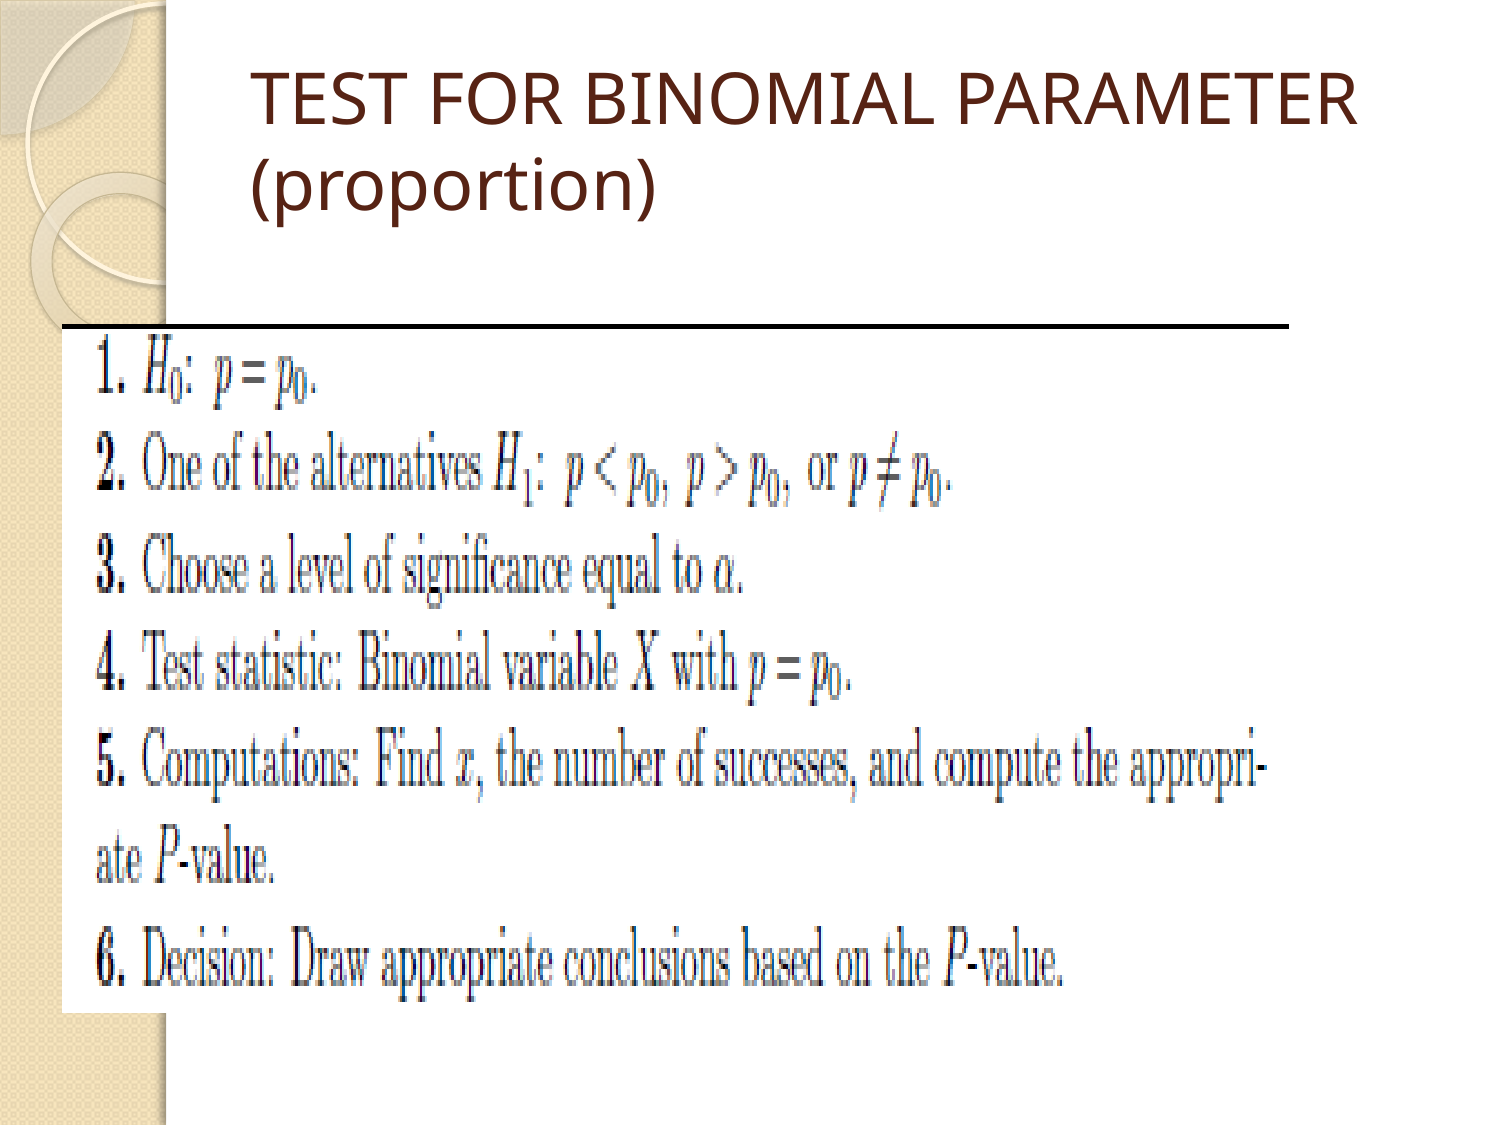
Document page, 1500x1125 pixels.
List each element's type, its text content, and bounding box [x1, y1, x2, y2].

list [62, 324, 1363, 1013]
title TEST FOR BINOMIAL PARAMETER (proportion) [235, 45, 1466, 233]
